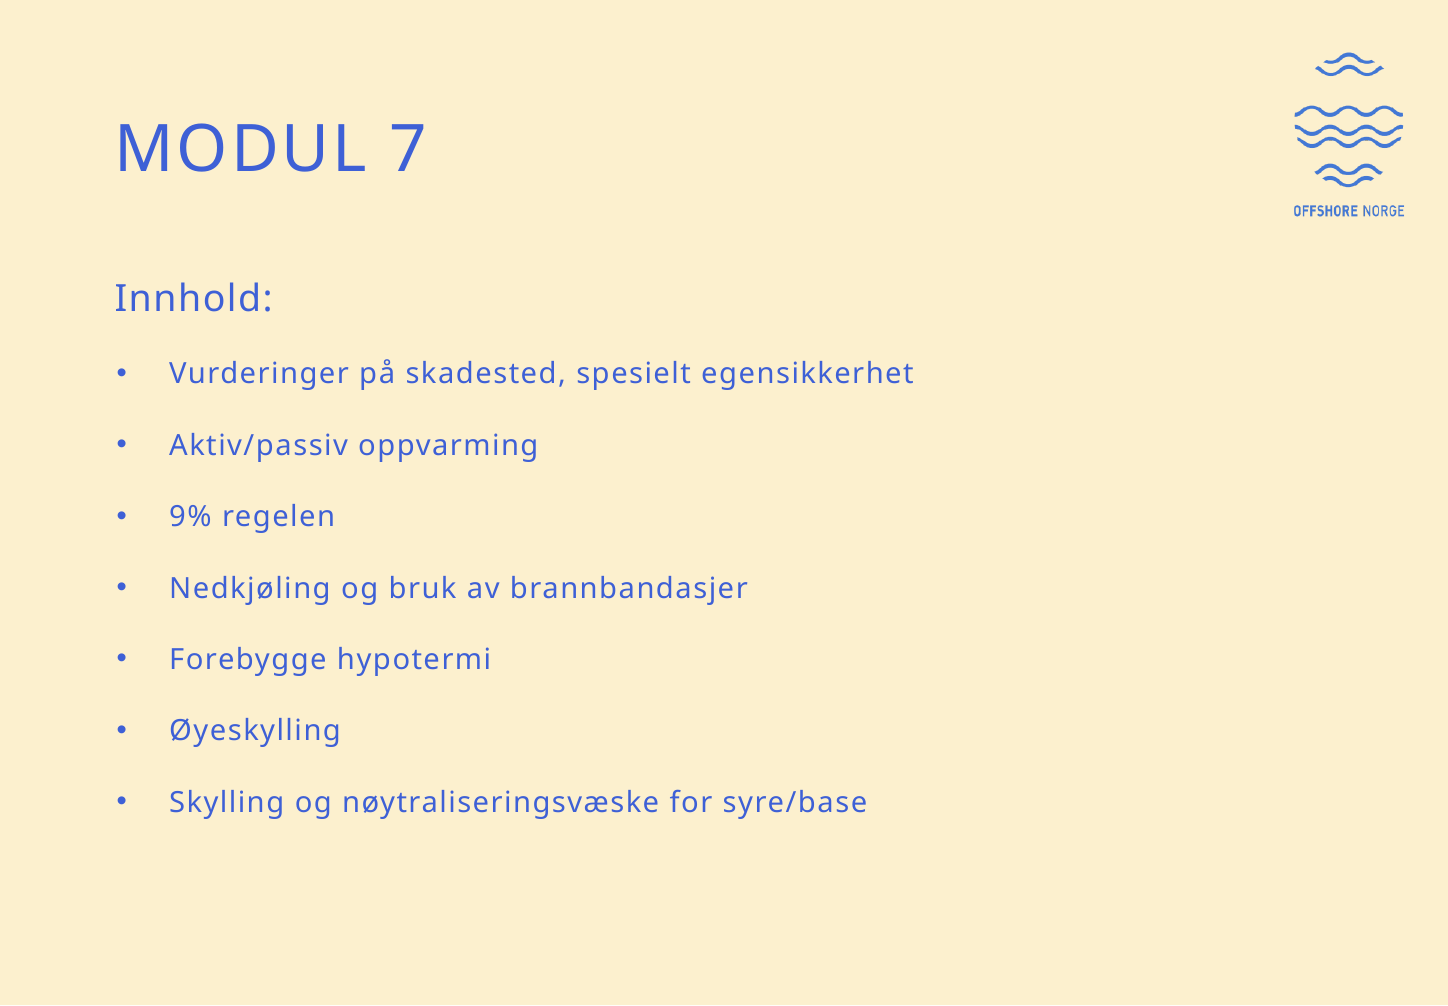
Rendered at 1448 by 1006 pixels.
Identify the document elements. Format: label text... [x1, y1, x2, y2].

title Modul 7 [99, 53, 1349, 248]
list Innhold: Vurderinger på skadested, spesielt egensikkerhet Aktiv/passiv oppvarming 9% regelen Nedkjøling og bruk av brannbandasjer Forebygge hypotermi Øyeskylling Skylling og nøytraliseringsvæske for syre/base [99, 267, 1349, 906]
